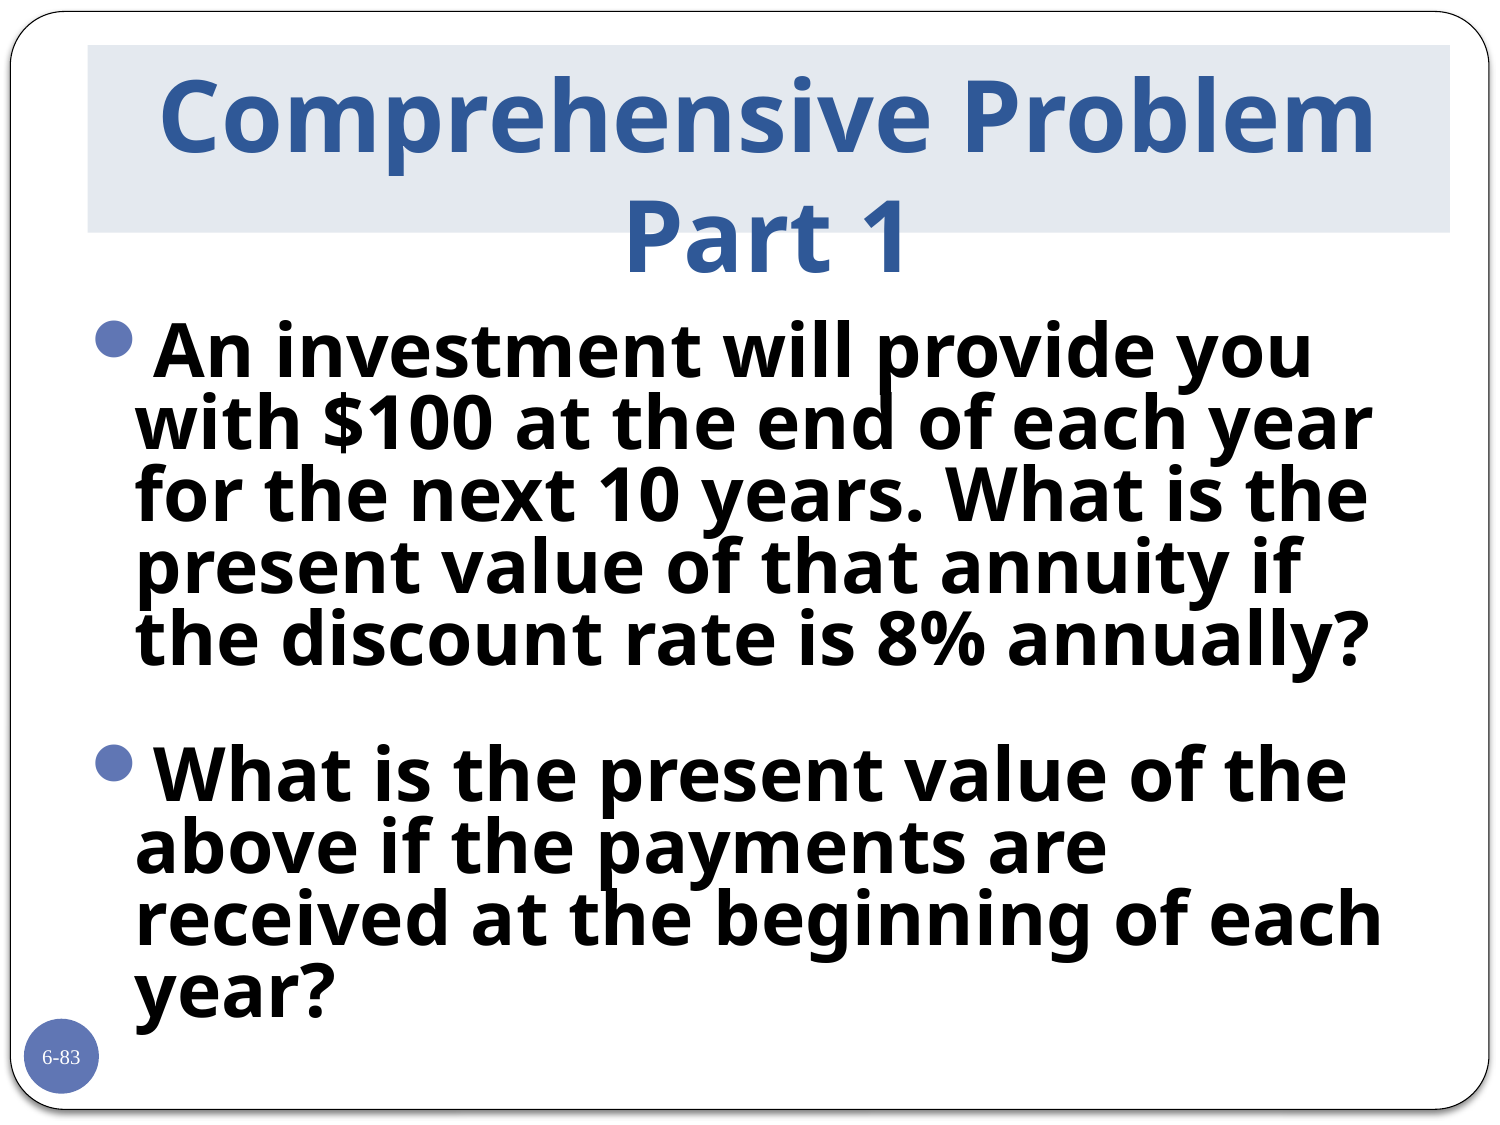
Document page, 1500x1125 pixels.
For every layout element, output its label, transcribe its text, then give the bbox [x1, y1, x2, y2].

slide_number 6-83 [23, 1018, 94, 1094]
title Comprehensive Problem Part 1 [87, 44, 1451, 233]
list An investment will provide you with $100 at the end of each year for the next 10 years. What is the present value of that annuity if the discount rate is 8% annually? What is the present value of the above if the payments are received at the beginning of each year? [74, 312, 1426, 1076]
